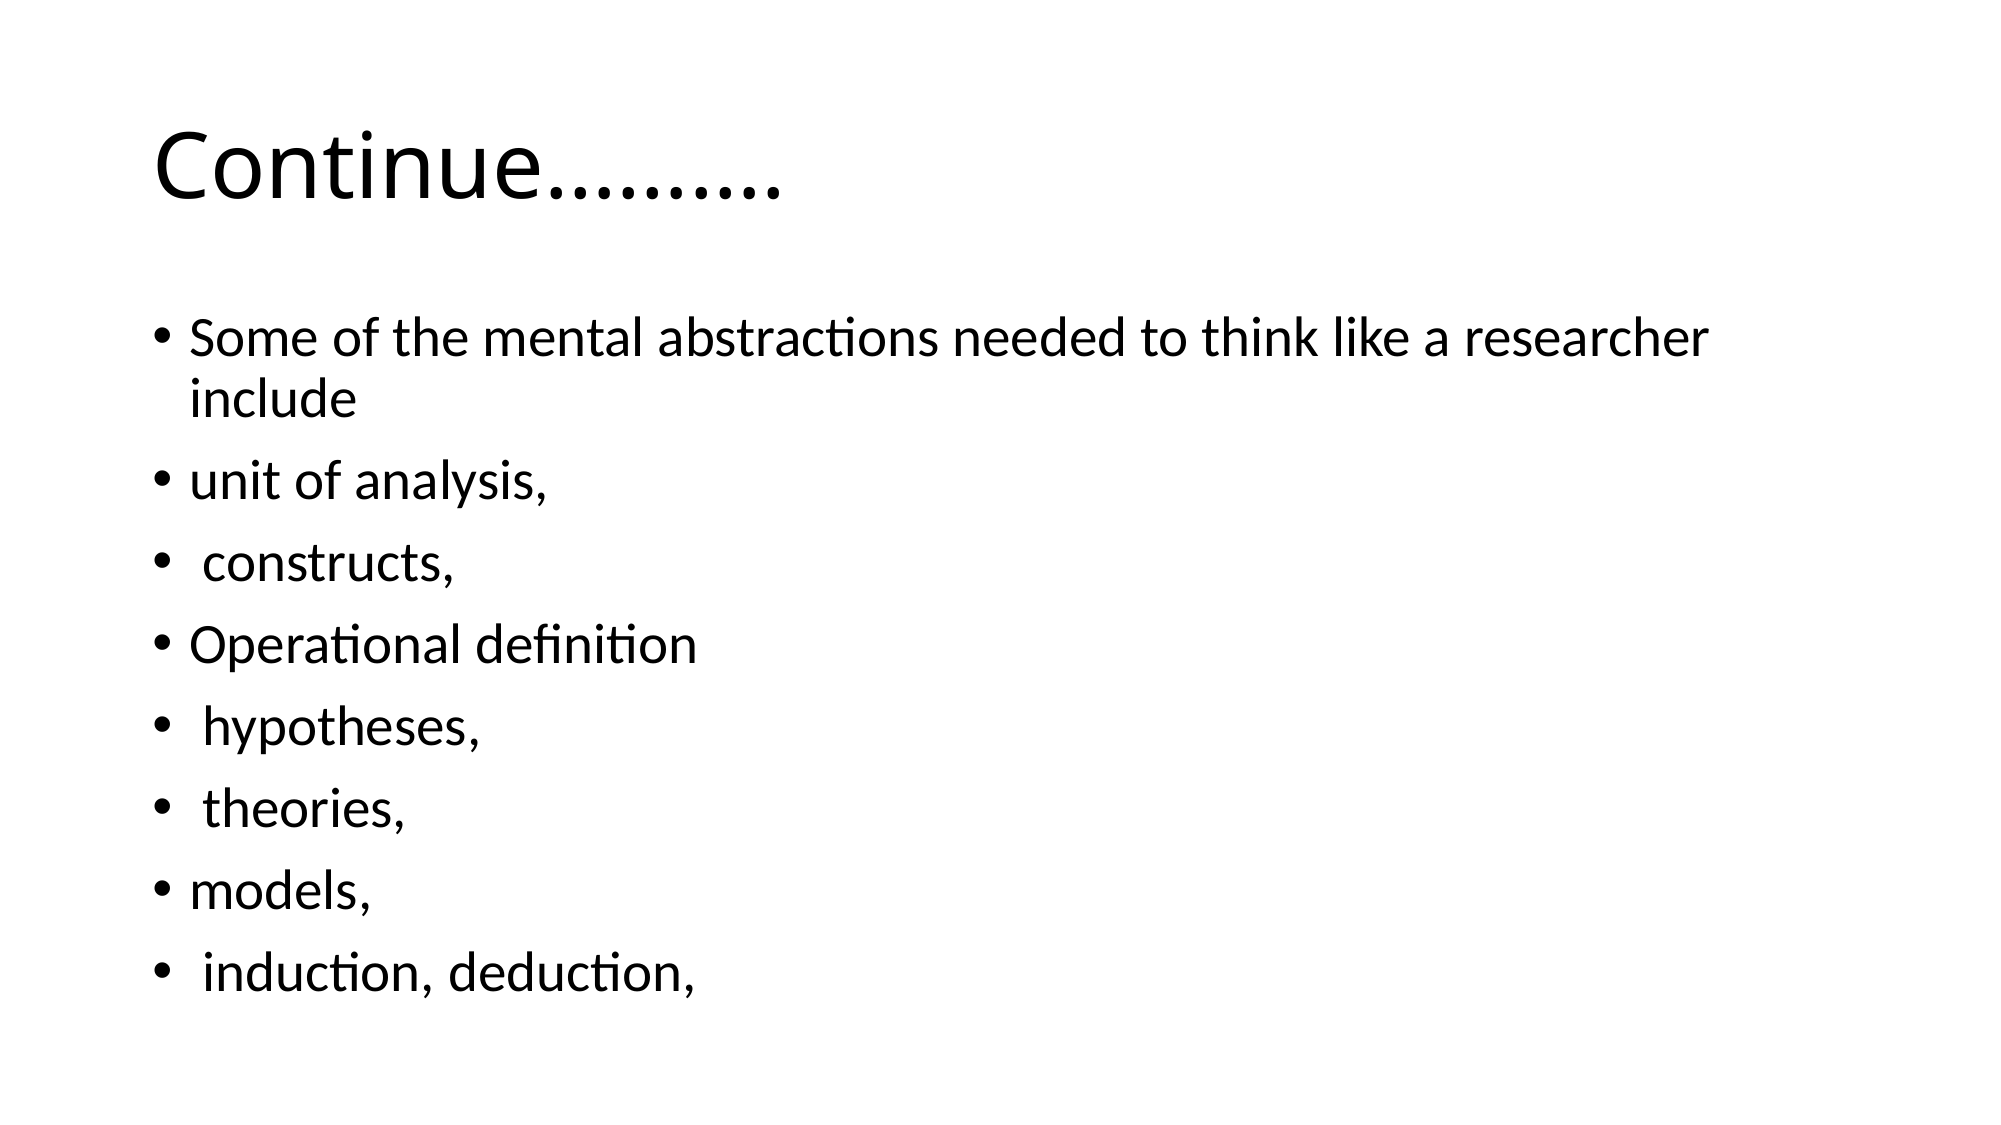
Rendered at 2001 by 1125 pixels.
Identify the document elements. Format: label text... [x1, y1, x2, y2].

title Continue………. [137, 59, 1863, 278]
list Some of the mental abstractions needed to think like a researcher include unit of analysis, constructs, Operational definition hypotheses, theories, models, induction, deduction, [137, 299, 1863, 1014]
